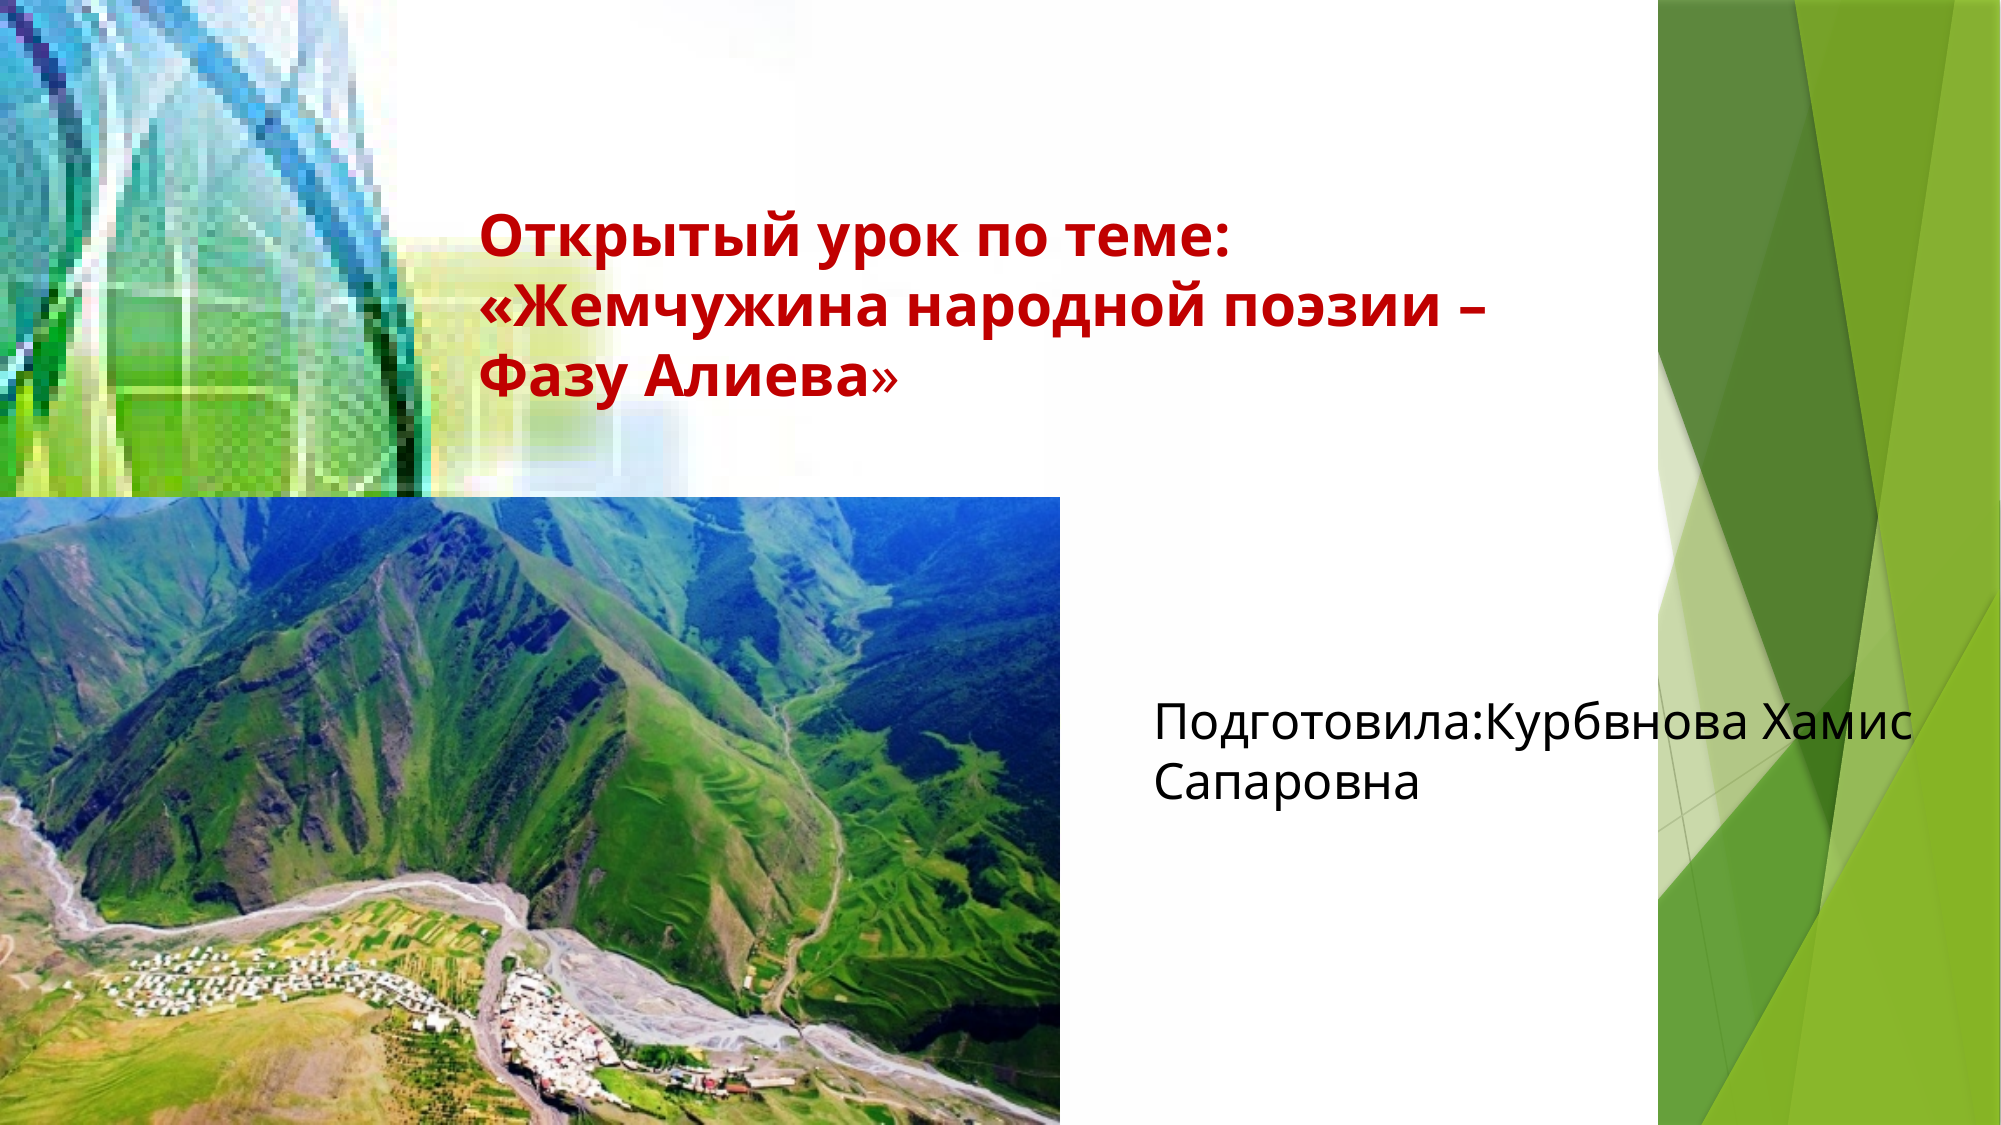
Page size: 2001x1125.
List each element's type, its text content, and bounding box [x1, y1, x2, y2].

picture [0, 0, 1658, 1125]
text_box Подготовила:Курбвнова Хамис Сапаровна [1663, 681, 2000, 877]
